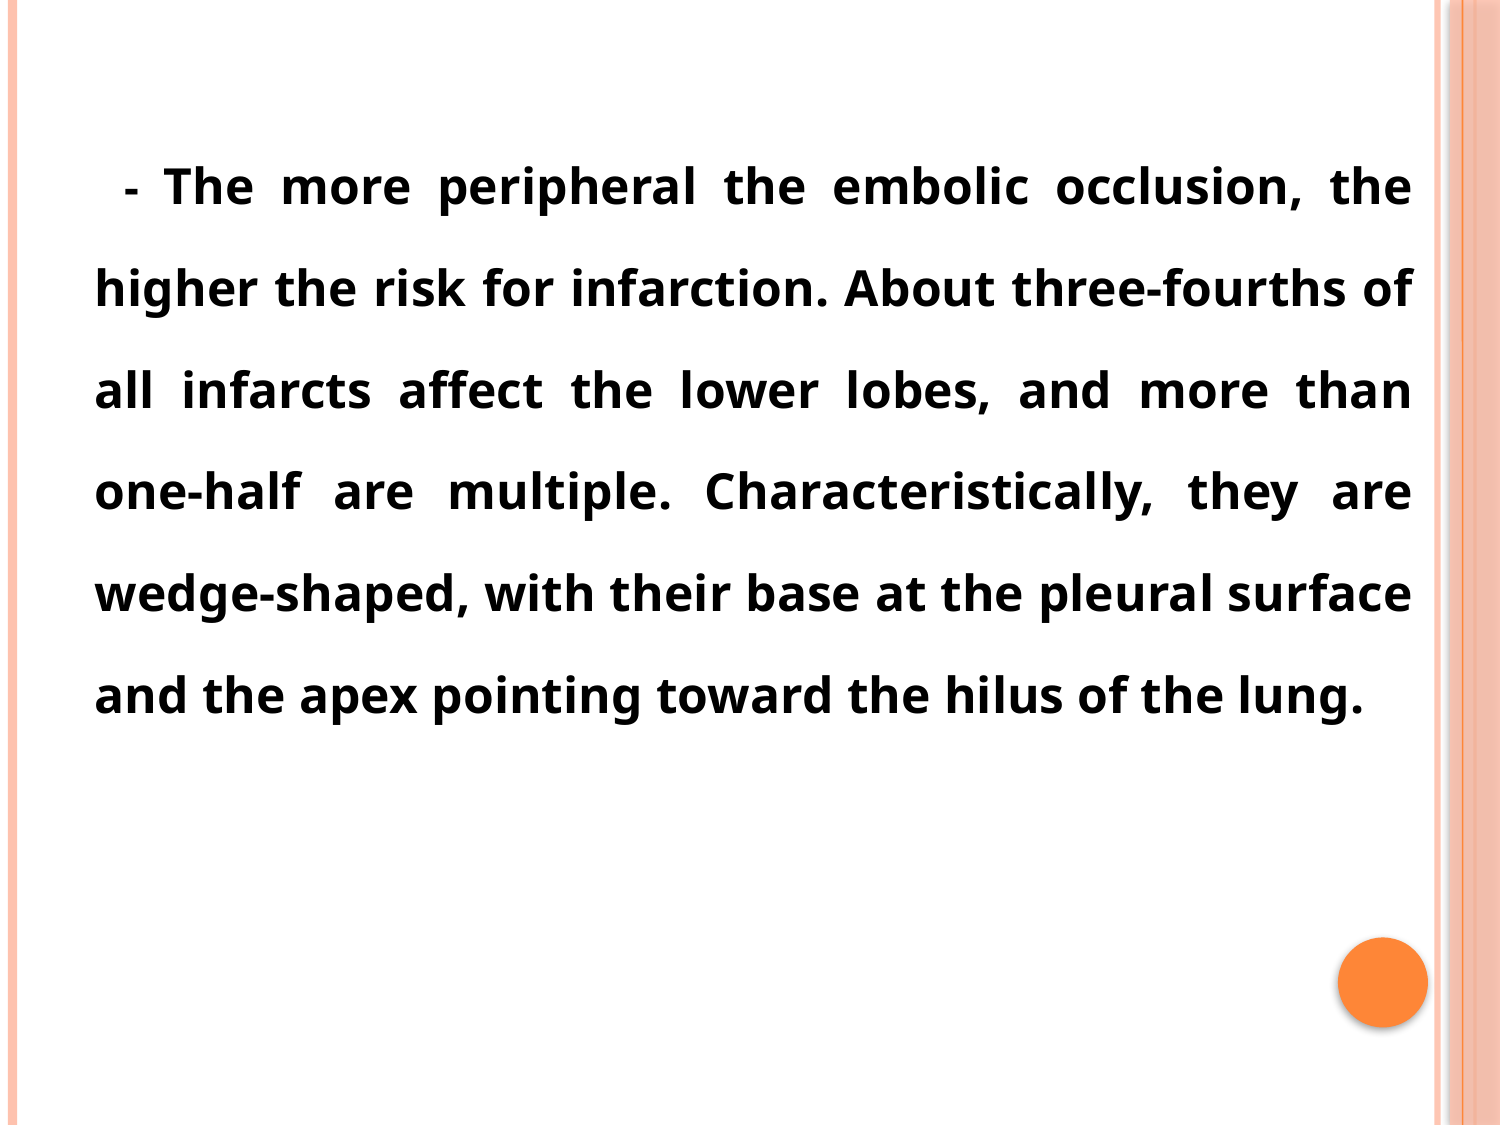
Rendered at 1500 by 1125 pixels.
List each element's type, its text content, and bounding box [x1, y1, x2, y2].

list - The more peripheral the embolic occlusion, the higher the risk for infarction. About three-fourths of all infarcts affect the lower lobes, and more than one-half are multiple. Characteristically, they are wedge-shaped, with their base at the pleural surface and the apex pointing toward the hilus of the lung. [35, 105, 1430, 1062]
